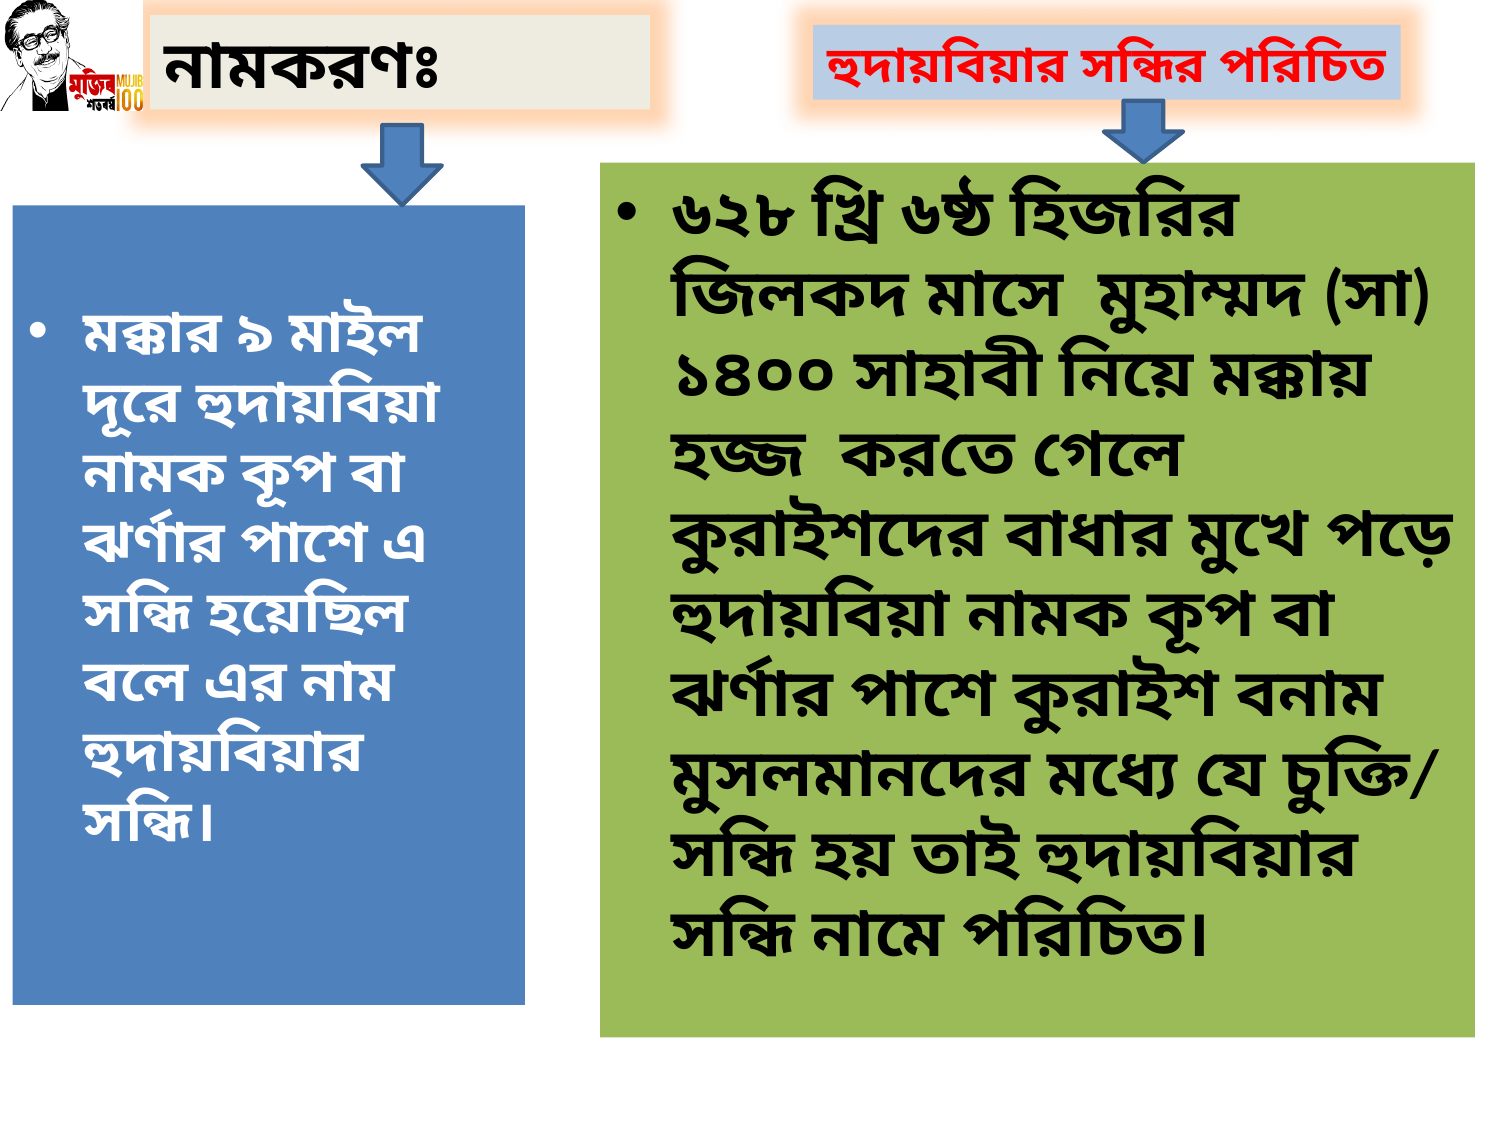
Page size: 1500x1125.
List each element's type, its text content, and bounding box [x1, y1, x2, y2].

text_box নামকরণঃ [150, 14, 650, 110]
text_box [360, 122, 444, 208]
list ৬২৮ খ্রি ৬ষ্ঠ হিজরির জিলকদ মাসে মুহাম্মদ (সা) ১৪০০ সাহাবী নিয়ে মক্কায় হজ্জ কর‍তে গেলে কুরাইশদের বাধার মুখে পড়ে হুদায়বিয়া নামক কূপ বা ঝর্ণার পাশে কুরাইশ বনাম মুসলমানদের মধ্যে যে চুক্তি/ সন্ধি হয় তাই হুদায়বিয়ার সন্ধি নামে পরিচিত। [600, 162, 1475, 1038]
list মক্কার ৯ মাইল দূরে হুদায়বিয়া নামক কূপ বা ঝর্ণার পাশে এ সন্ধি হয়েছিল বলে এর নাম হুদায়বিয়ার সন্ধি। [12, 205, 525, 1005]
text_box হুদায়বিয়ার সন্ধির পরিচিত [813, 24, 1401, 100]
picture [0, 0, 143, 111]
text_box [1101, 98, 1186, 165]
